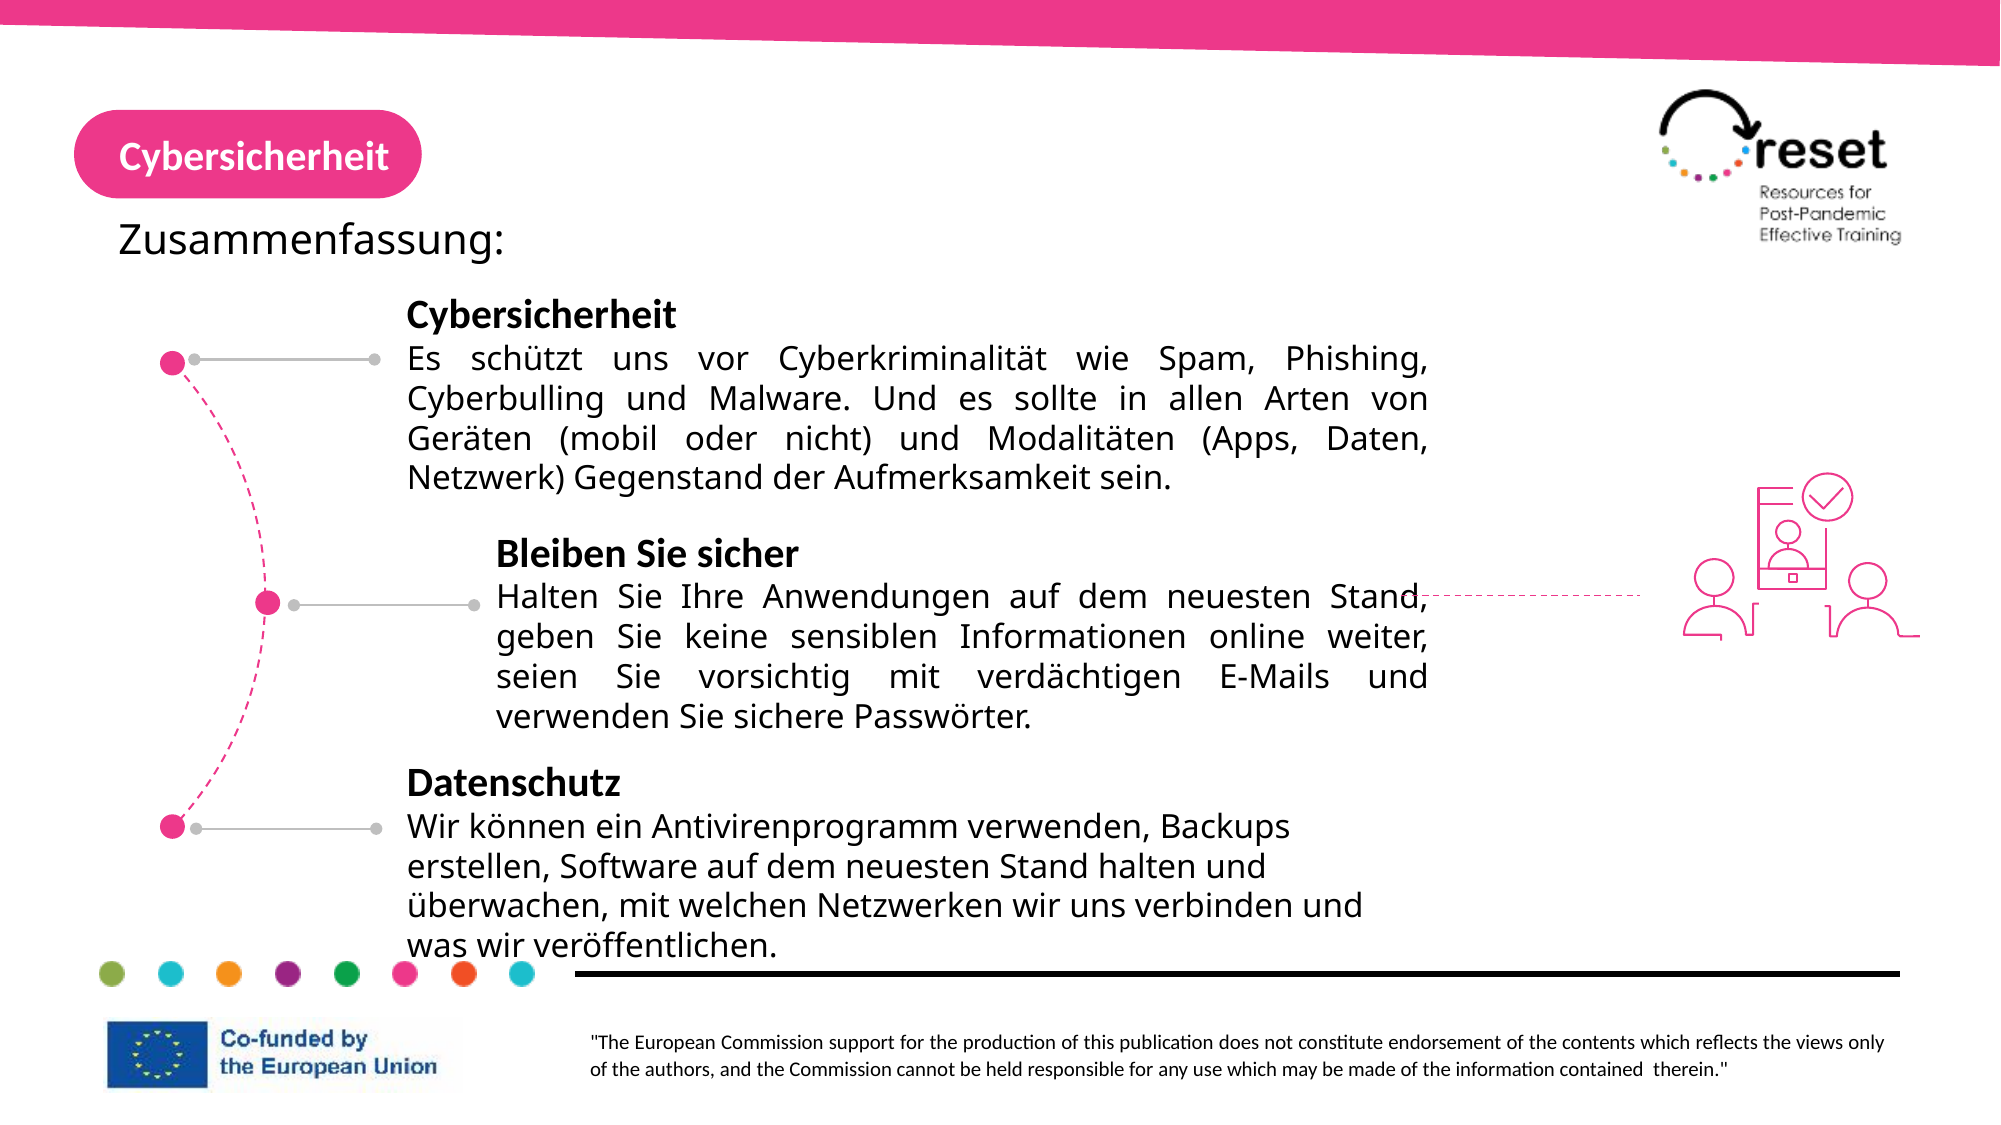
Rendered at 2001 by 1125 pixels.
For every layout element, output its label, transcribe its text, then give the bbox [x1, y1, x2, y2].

picture [509, 961, 535, 987]
text_box Cybersicherheit [72, 108, 423, 200]
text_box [1683, 473, 1920, 641]
picture [99, 961, 125, 987]
picture [216, 961, 242, 987]
picture [158, 961, 184, 987]
picture [275, 961, 301, 987]
picture [451, 961, 477, 987]
picture [1650, 77, 1917, 255]
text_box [0, 251, 1446, 935]
picture [103, 1017, 463, 1093]
picture [334, 961, 360, 987]
text_box Zusammenfassung: [85, 205, 761, 251]
picture [392, 961, 418, 987]
